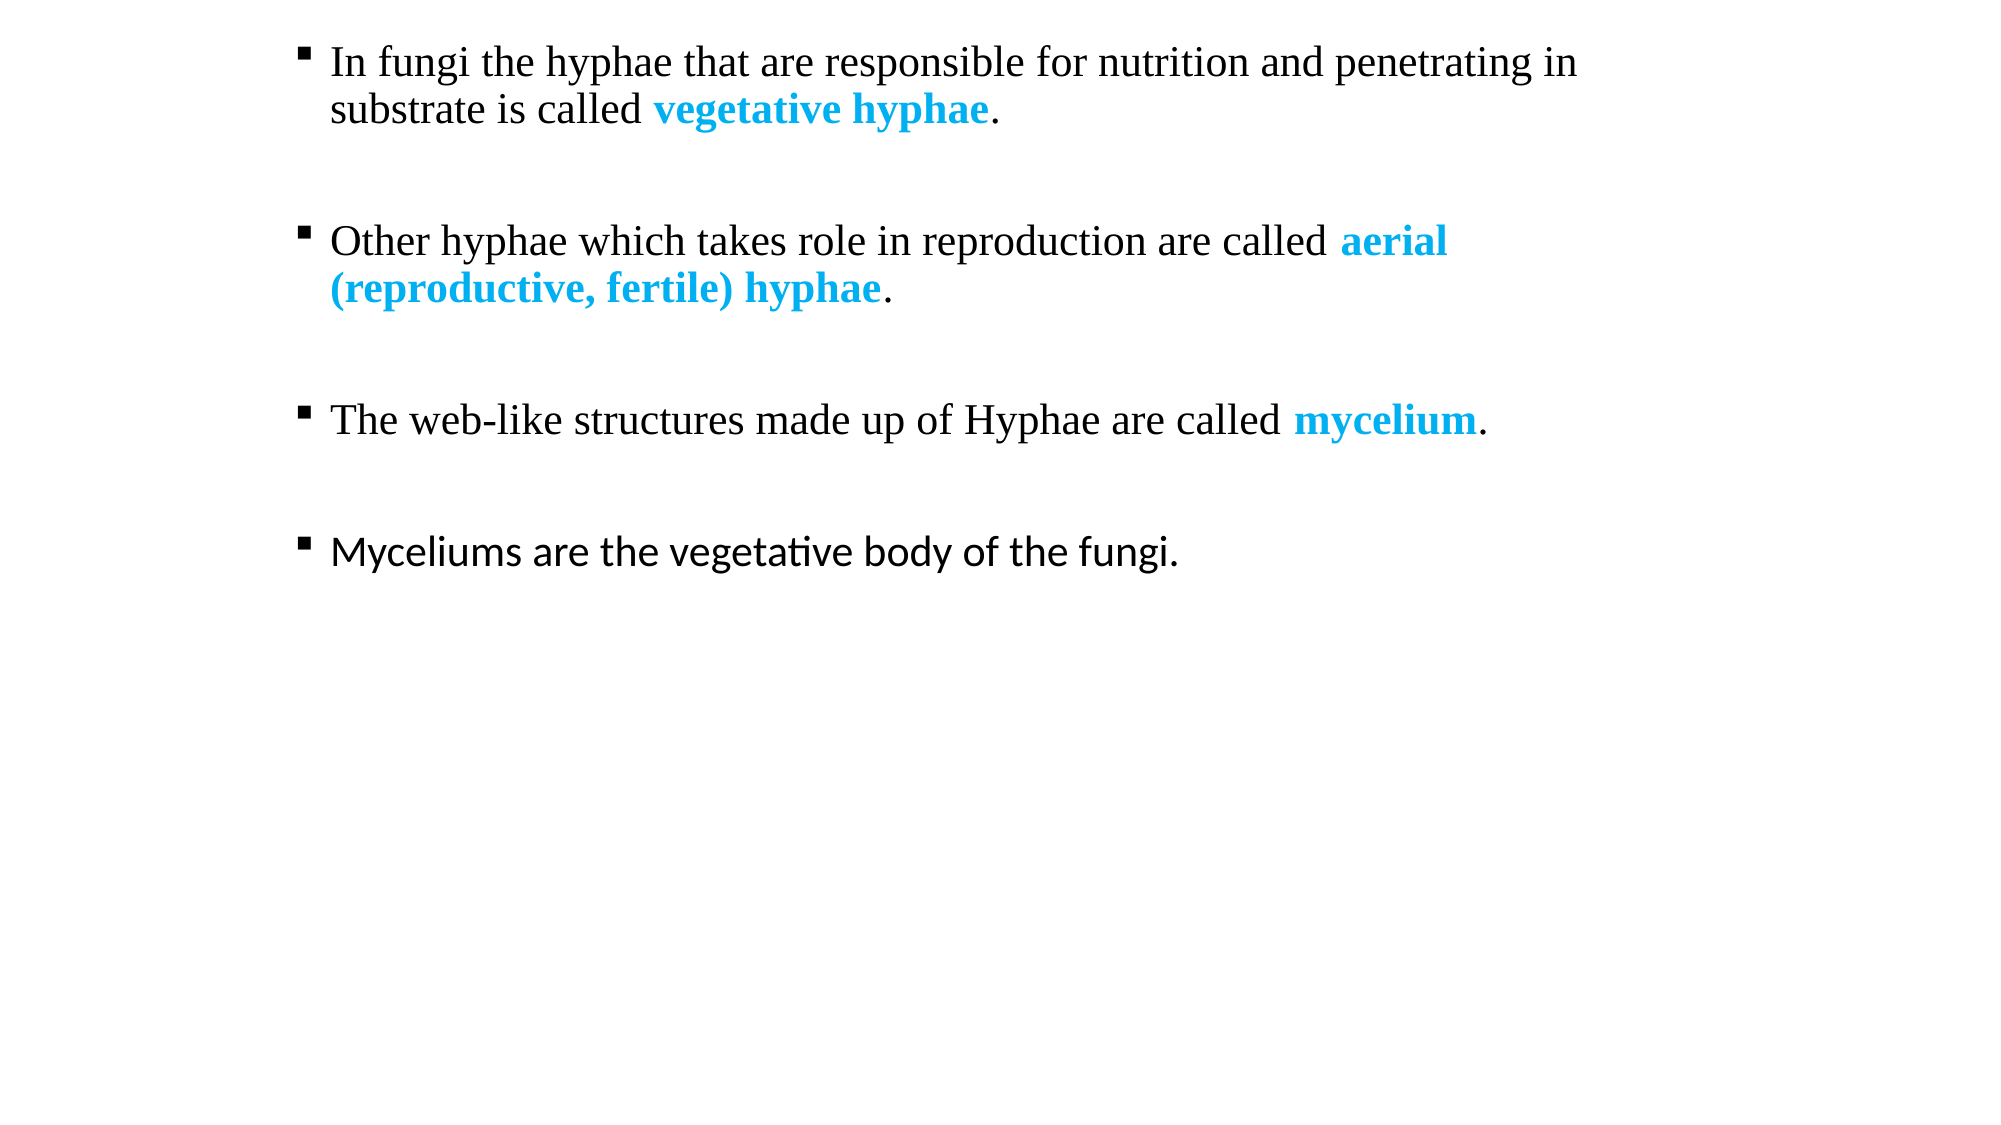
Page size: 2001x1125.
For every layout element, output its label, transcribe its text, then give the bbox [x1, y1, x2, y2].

list In fungi the hyphae that are responsible for nutrition and penetrating in substrate is called vegetative hyphae. Other hyphae which takes role in reproduction are called aerial (reproductive, fertile) hyphae. The web-like structures made up of Hyphae are called mycelium. Myceliums are the vegetative body of the fungi. [279, 30, 1709, 587]
